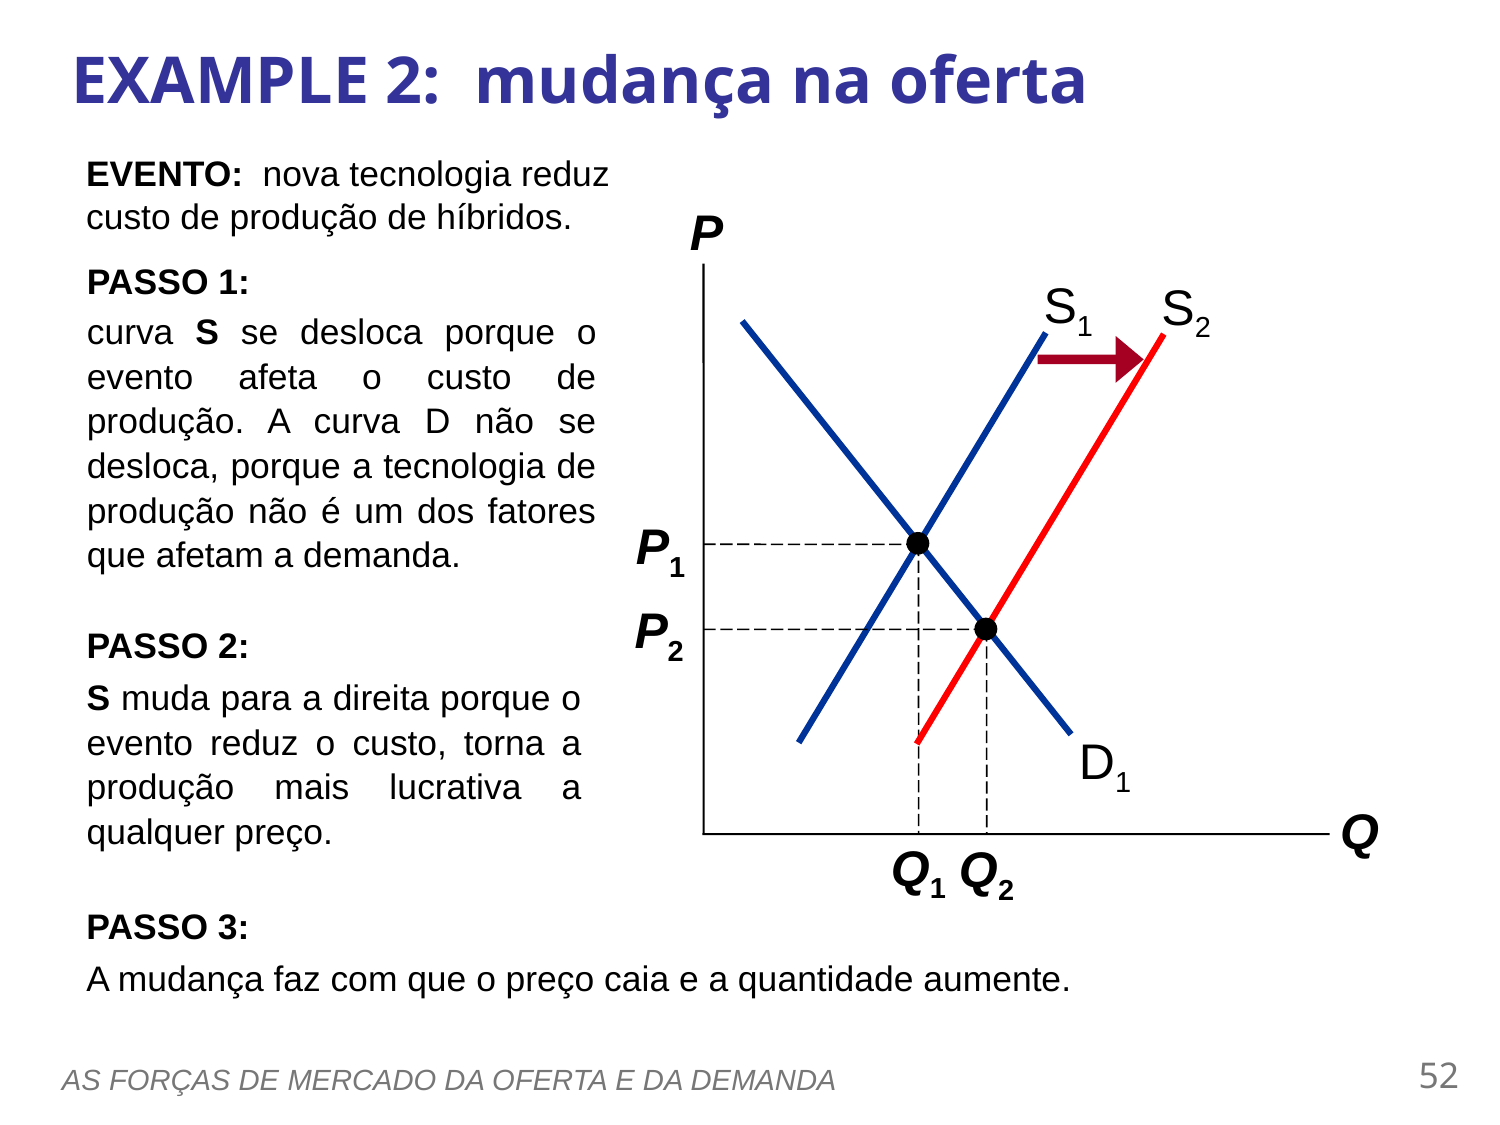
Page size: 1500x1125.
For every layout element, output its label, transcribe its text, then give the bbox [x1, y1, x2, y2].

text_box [671, 193, 1398, 868]
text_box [916, 267, 1234, 745]
text_box PASSO 2: S muda para a direita porque o evento reduz o custo, torna a produção mais lucrativa a qualquer preço. [71, 598, 597, 871]
list EVENTO: nova tecnologia reduz custo de produção de híbridos. [71, 144, 670, 346]
slide_number 51 [1361, 1045, 1475, 1107]
text_box PASSO 1: curva S se desloca porque o evento afeta o custo de produção. A curva D não se desloca, porque a tecnologia de produção não é um dos fatores que afetam a demanda. [71, 346, 612, 583]
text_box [742, 321, 798, 514]
footer AS FORÇAS DE MERCADO DA OFERTA E DA DEMANDA [46, 1048, 1251, 1109]
title EXAMPLE 2: mudança na oferta [56, 26, 1427, 214]
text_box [620, 514, 916, 598]
text_box PASSO 3: A mudança faz com que o preço caia e a quantidade aumente. [71, 879, 1187, 1005]
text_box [619, 598, 1027, 898]
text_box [798, 266, 1116, 514]
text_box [1027, 745, 1150, 798]
